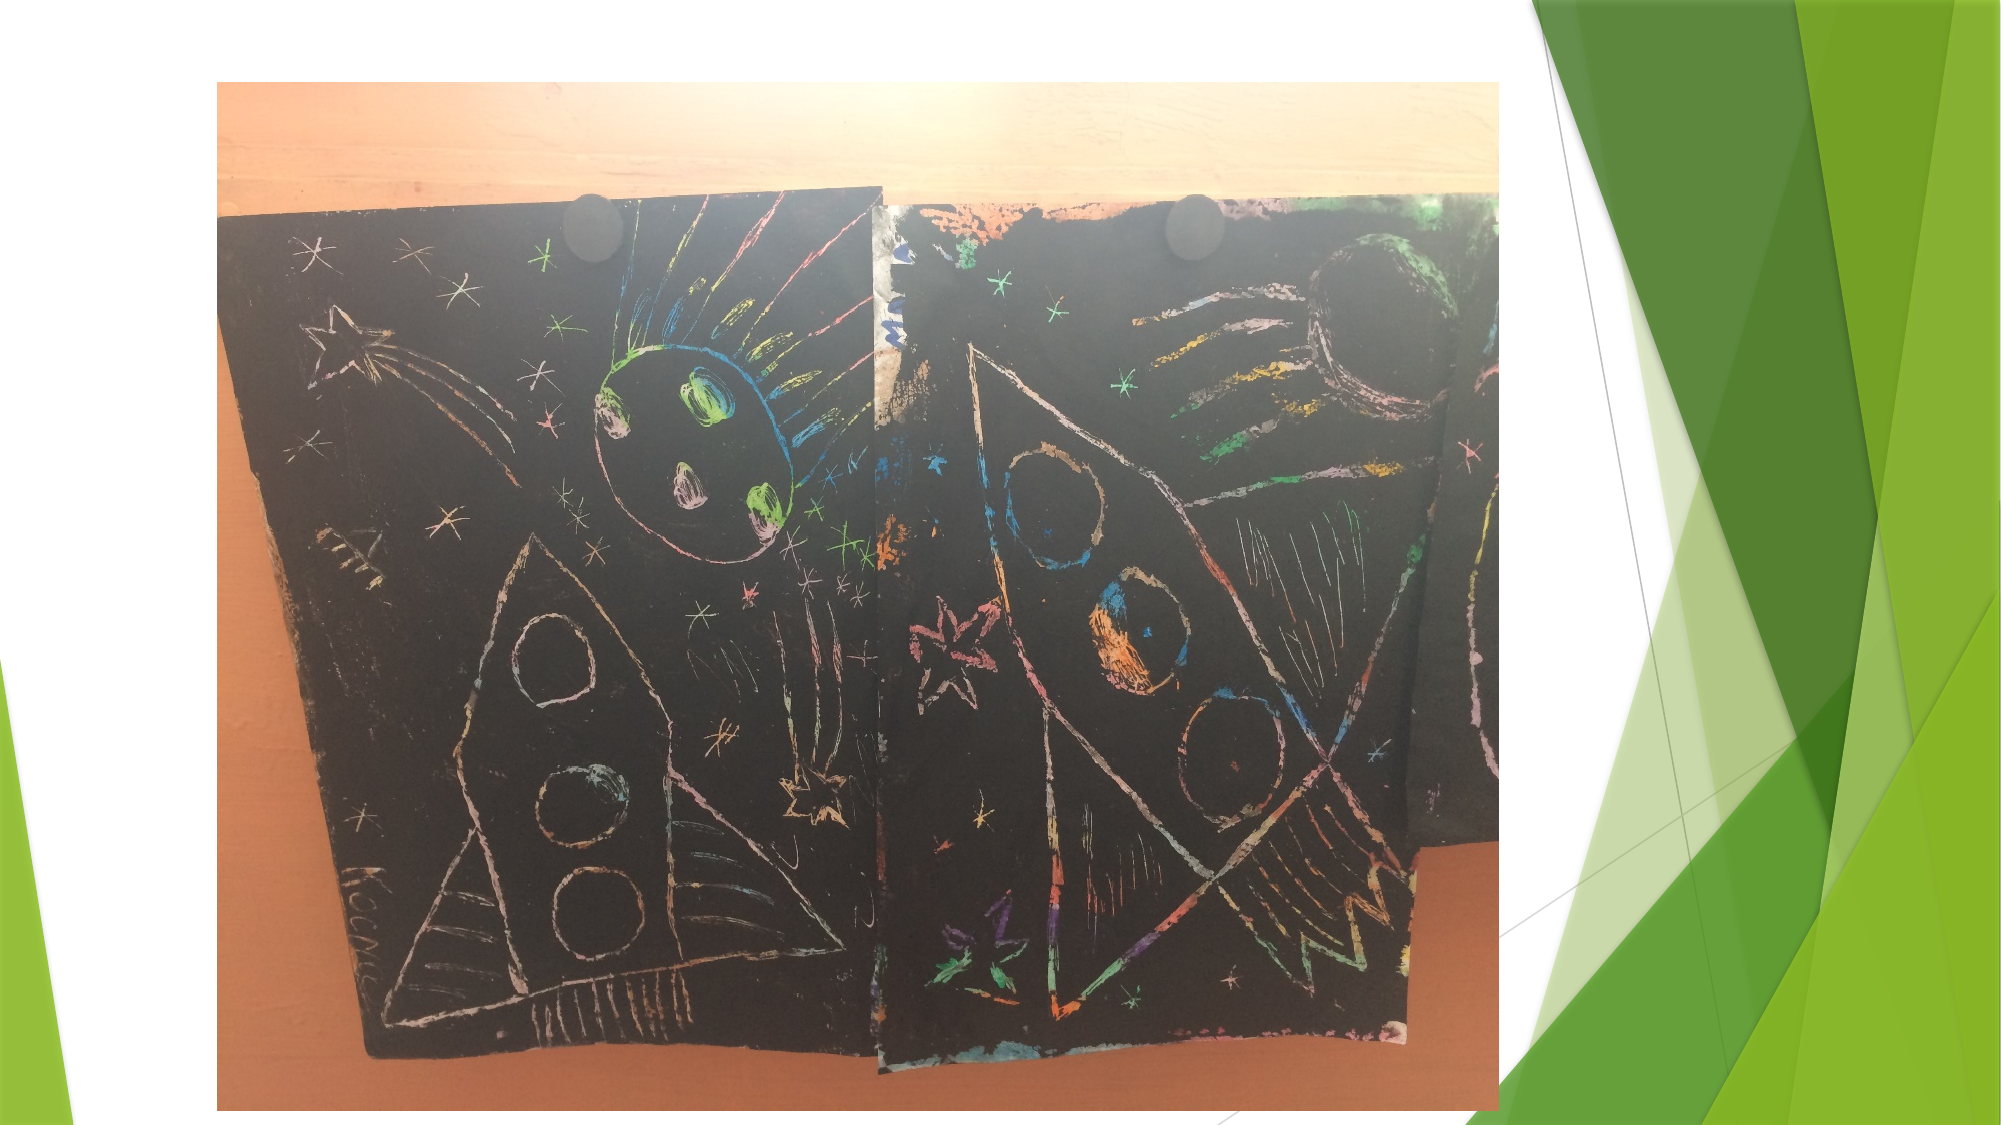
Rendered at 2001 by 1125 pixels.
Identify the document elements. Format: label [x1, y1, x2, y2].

list [217, 81, 1499, 1111]
